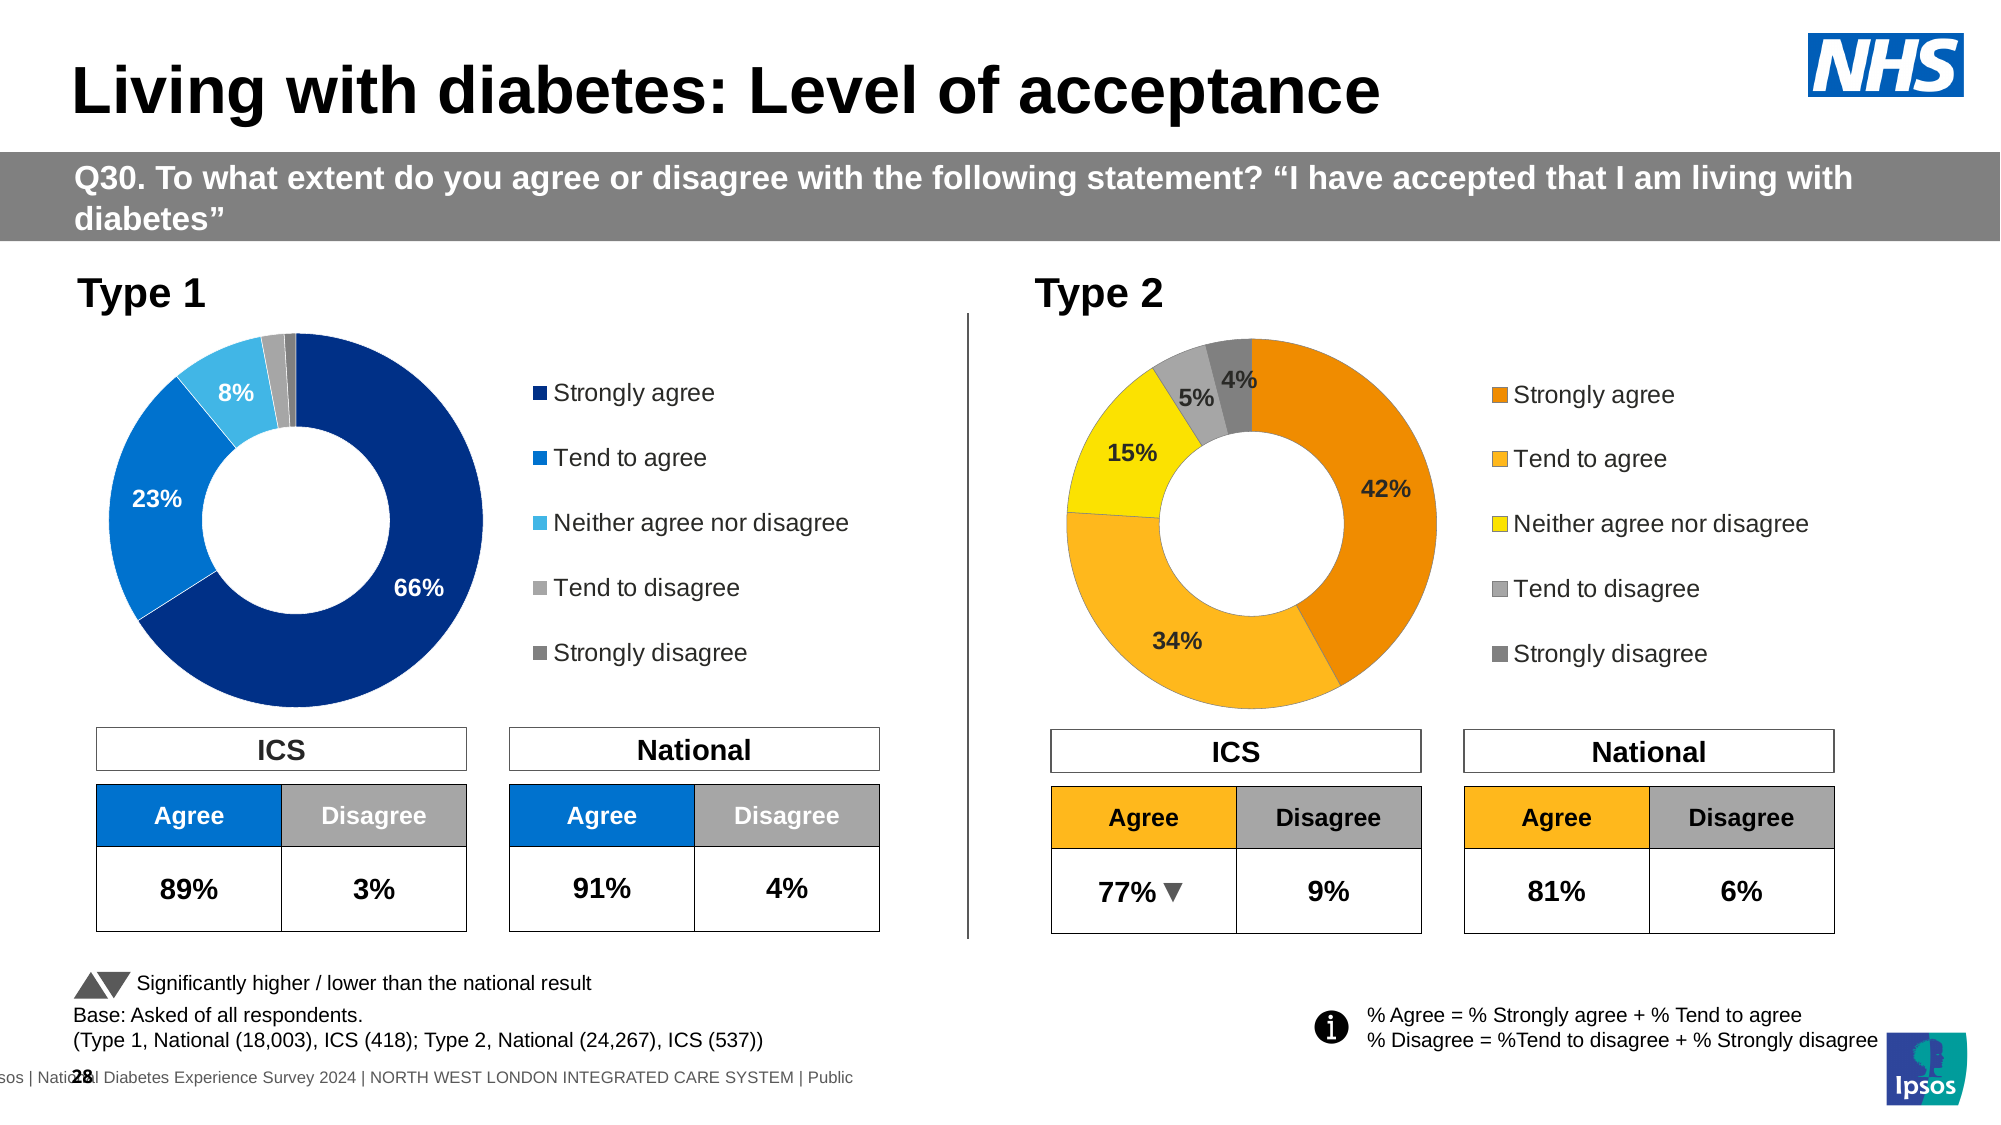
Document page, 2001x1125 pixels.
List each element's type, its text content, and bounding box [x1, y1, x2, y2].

table_header Agree [1465, 787, 1649, 848]
chart [96, 328, 885, 713]
table_cell 3% [282, 847, 466, 931]
text_box ICS [96, 727, 467, 771]
table_cell 6% [1650, 849, 1834, 933]
table_header Disagree [1237, 787, 1421, 848]
text_box Base: Asked of all respondents. (Type 1, National (18,003), ICS (418); Type 2, National (24,267), ICS (537)) [73, 1001, 1886, 1052]
table_cell 89% [97, 847, 281, 931]
picture [1807, 33, 1964, 97]
picture [1310, 1006, 1353, 1048]
slide_number 28 [71, 1030, 122, 1090]
text_box Type 2 [922, 265, 1276, 316]
text_box Q30. To what extent do you agree or disagree with the following statement? “I have accepted that I am living with diabetes” [0, 152, 2000, 242]
table_cell 91% [510, 847, 694, 931]
text_box National [1464, 729, 1835, 773]
table_cell 9% [1237, 849, 1421, 933]
chart [1056, 329, 1845, 714]
text_box ICS [1051, 729, 1422, 773]
text_box [71, 970, 110, 1000]
table_header Disagree [695, 785, 879, 846]
table_header Disagree [282, 785, 466, 846]
table_header Agree [510, 785, 694, 846]
text_box [94, 970, 122, 1001]
table_cell 81% [1465, 849, 1649, 933]
table_header Significantly higher / lower than the national result [122, 964, 648, 1001]
text_box % Agree = % Strongly agree + % Tend to agree % Disagree = %Tend to disagree + % Strongly disagree [1352, 994, 1924, 1059]
text_box National [509, 727, 880, 771]
picture [1886, 1032, 1968, 1106]
table_header Agree [1052, 787, 1236, 848]
table_header Disagree [1650, 787, 1834, 848]
table_header Agree [97, 785, 281, 846]
table_cell 77%▼ [1052, 849, 1236, 933]
title Living with diabetes: Level of acceptance [71, 32, 1809, 124]
text_box Type 1 [0, 265, 319, 316]
table_cell 4% [695, 847, 879, 931]
